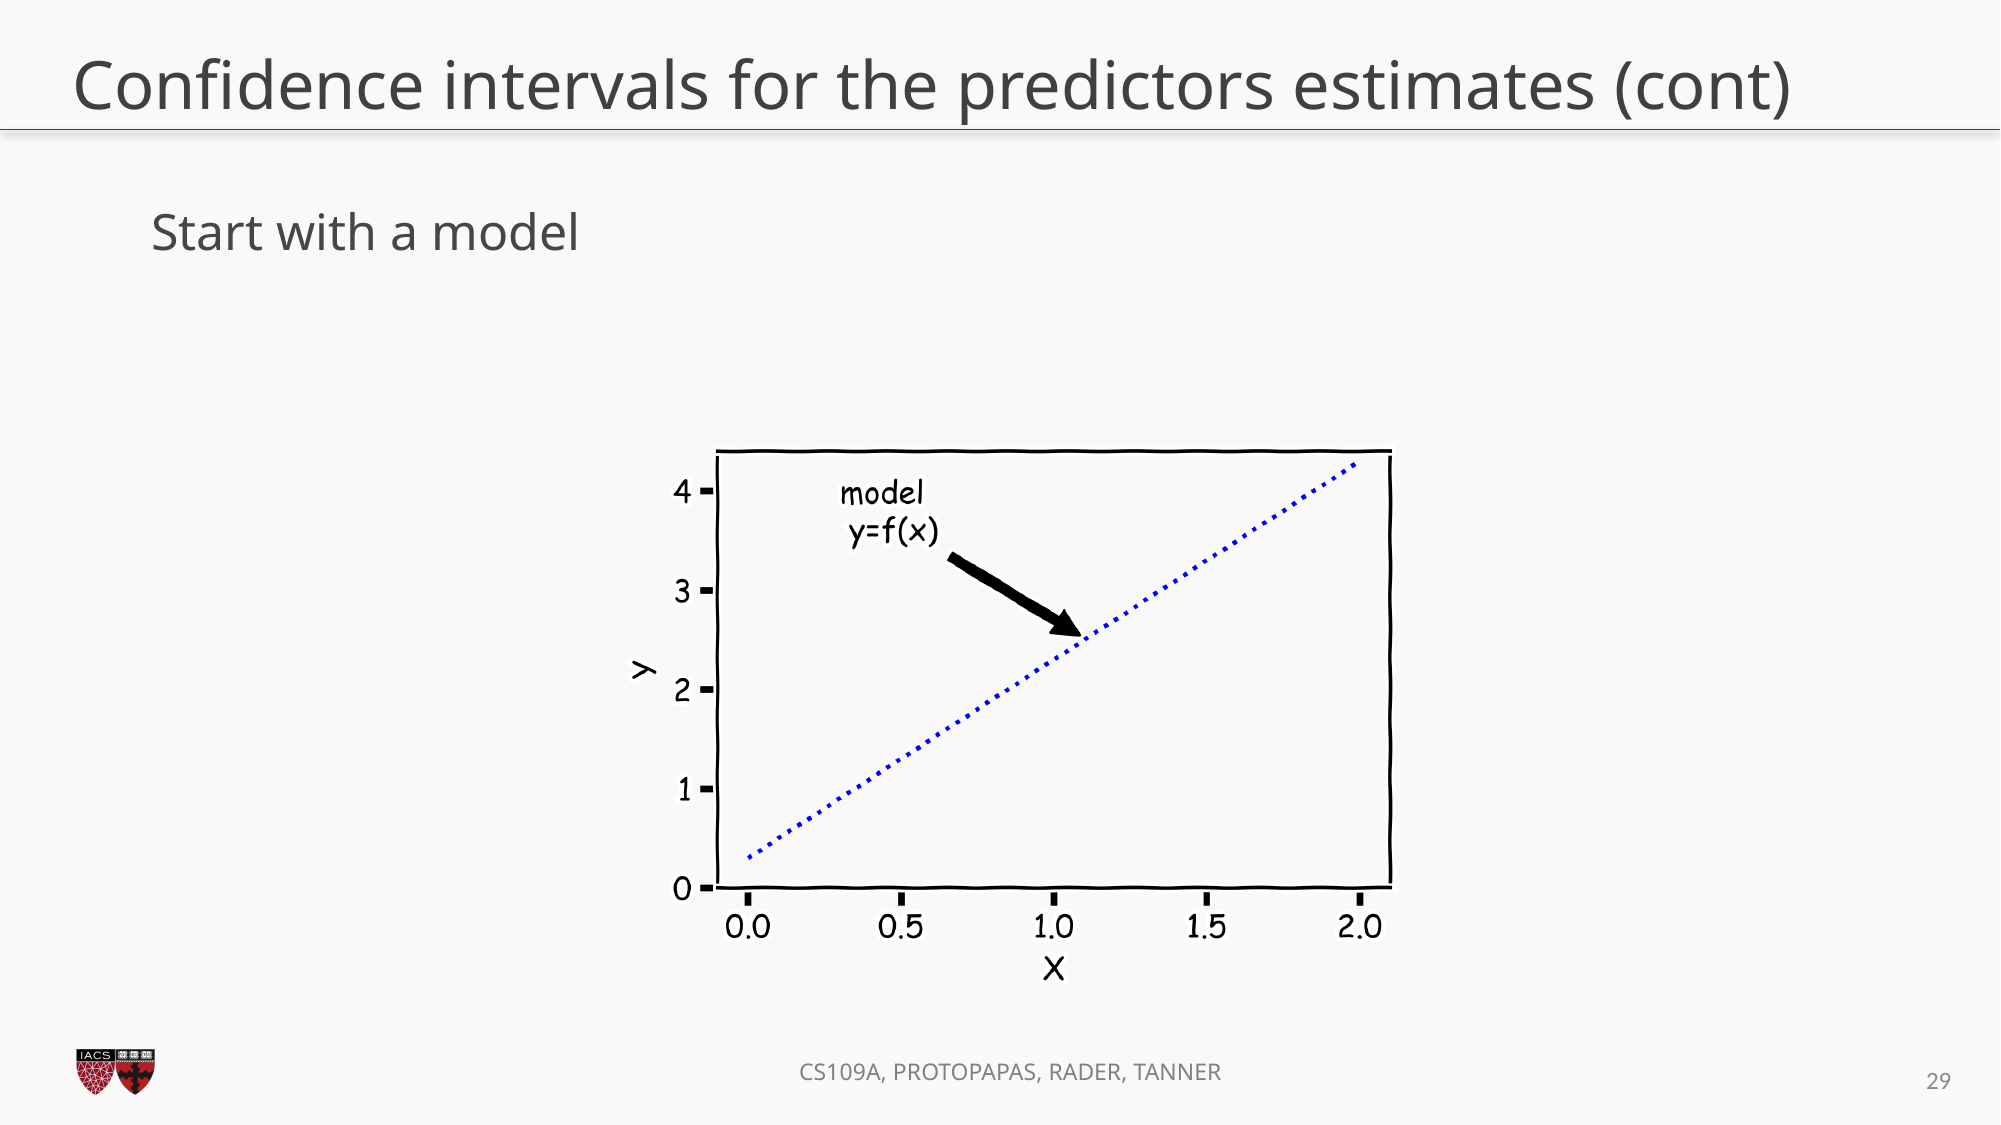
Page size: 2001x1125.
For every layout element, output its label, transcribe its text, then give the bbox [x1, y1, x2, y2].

picture [524, 374, 1486, 1016]
picture [75, 1049, 155, 1095]
title Confidence intervals for the predictors estimates (cont) [57, 35, 1943, 162]
list Start with a model [136, 193, 1831, 540]
slide_number 28 [1500, 1050, 1967, 1110]
